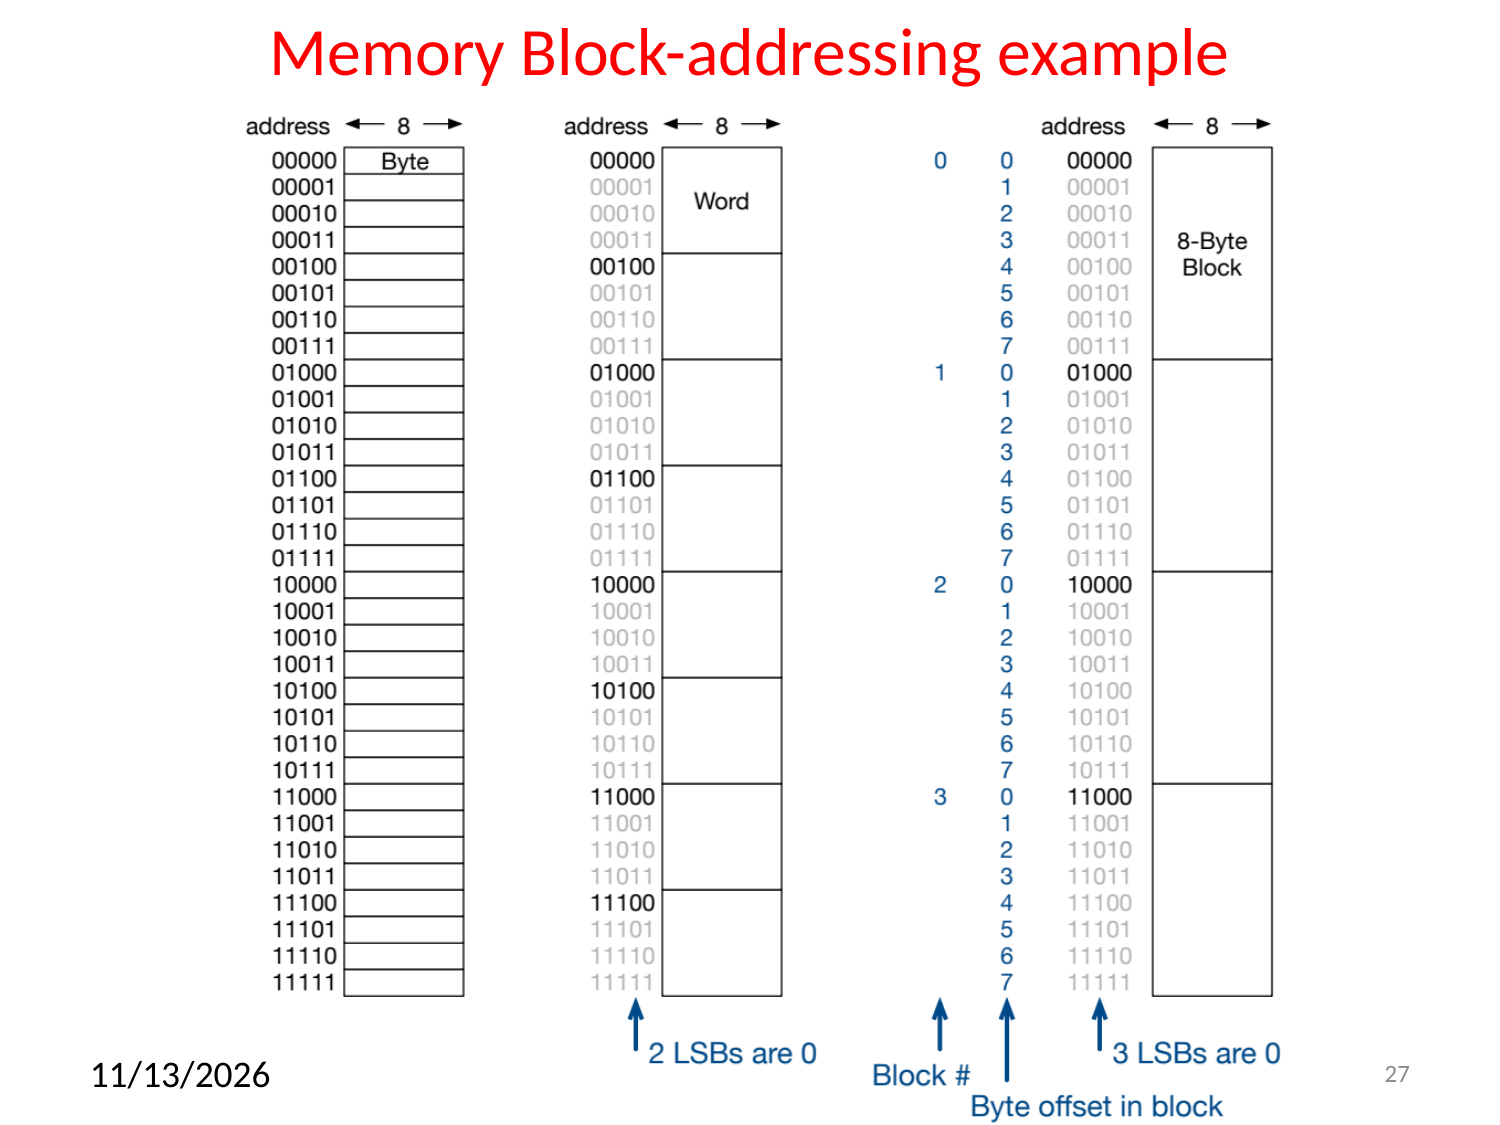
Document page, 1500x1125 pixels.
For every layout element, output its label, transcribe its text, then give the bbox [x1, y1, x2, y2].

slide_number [75, 1042, 219, 1103]
title Memory Block-addressing example [75, 0, 1425, 97]
picture [225, 90, 1301, 1125]
slide_number 27 [1305, 1042, 1425, 1103]
